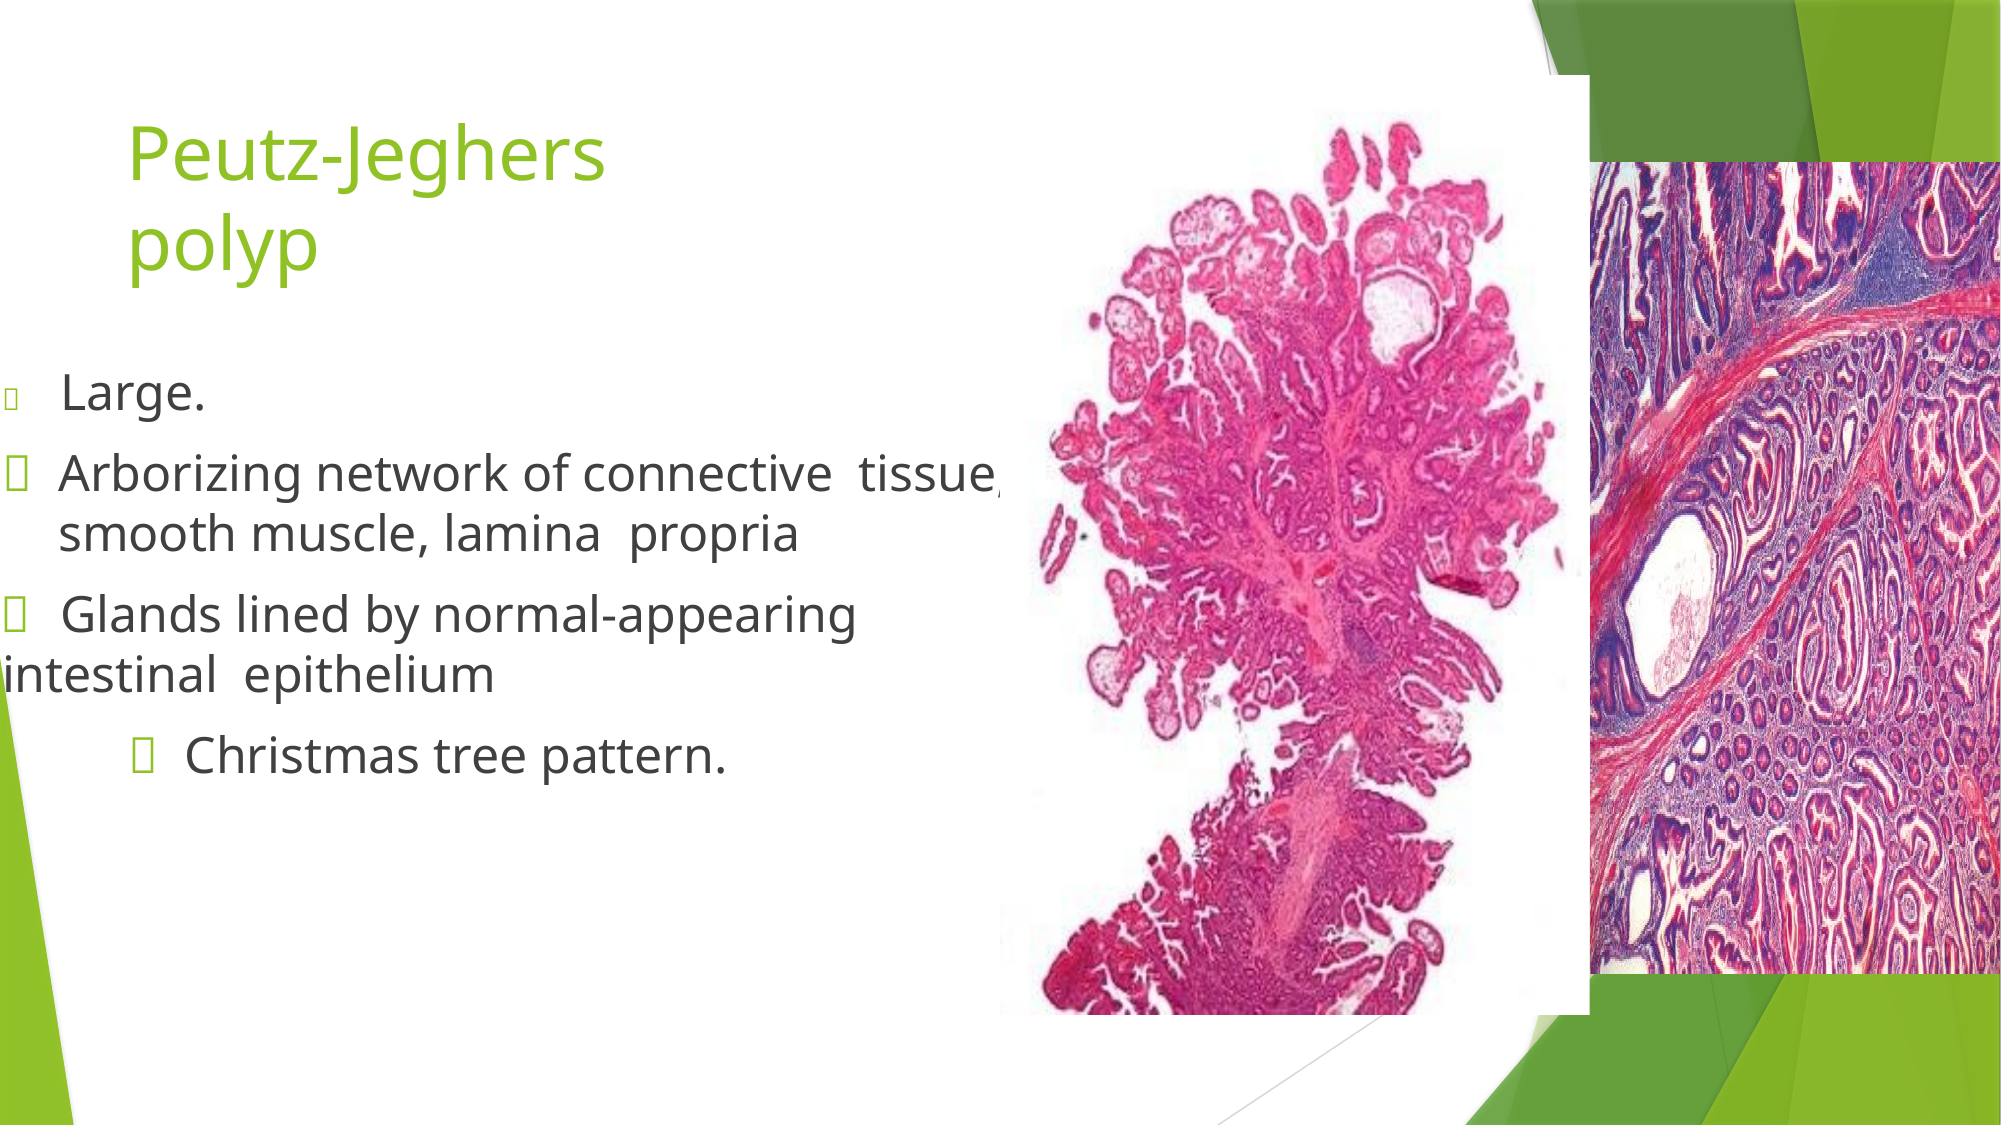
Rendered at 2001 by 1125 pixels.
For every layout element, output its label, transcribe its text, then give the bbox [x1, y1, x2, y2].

text_box [999, 75, 1590, 1015]
title Peutz-Jeghers polyp [124, 103, 803, 294]
text_box [1590, 162, 2000, 974]
text_box [0, 784, 74, 1125]
text_box  Large.  Arborizing network of connective tissue, smooth muscle, lamina propria  Glands lined by normal-appearing intestinal epithelium  Christmas tree pattern. [0, 337, 999, 784]
